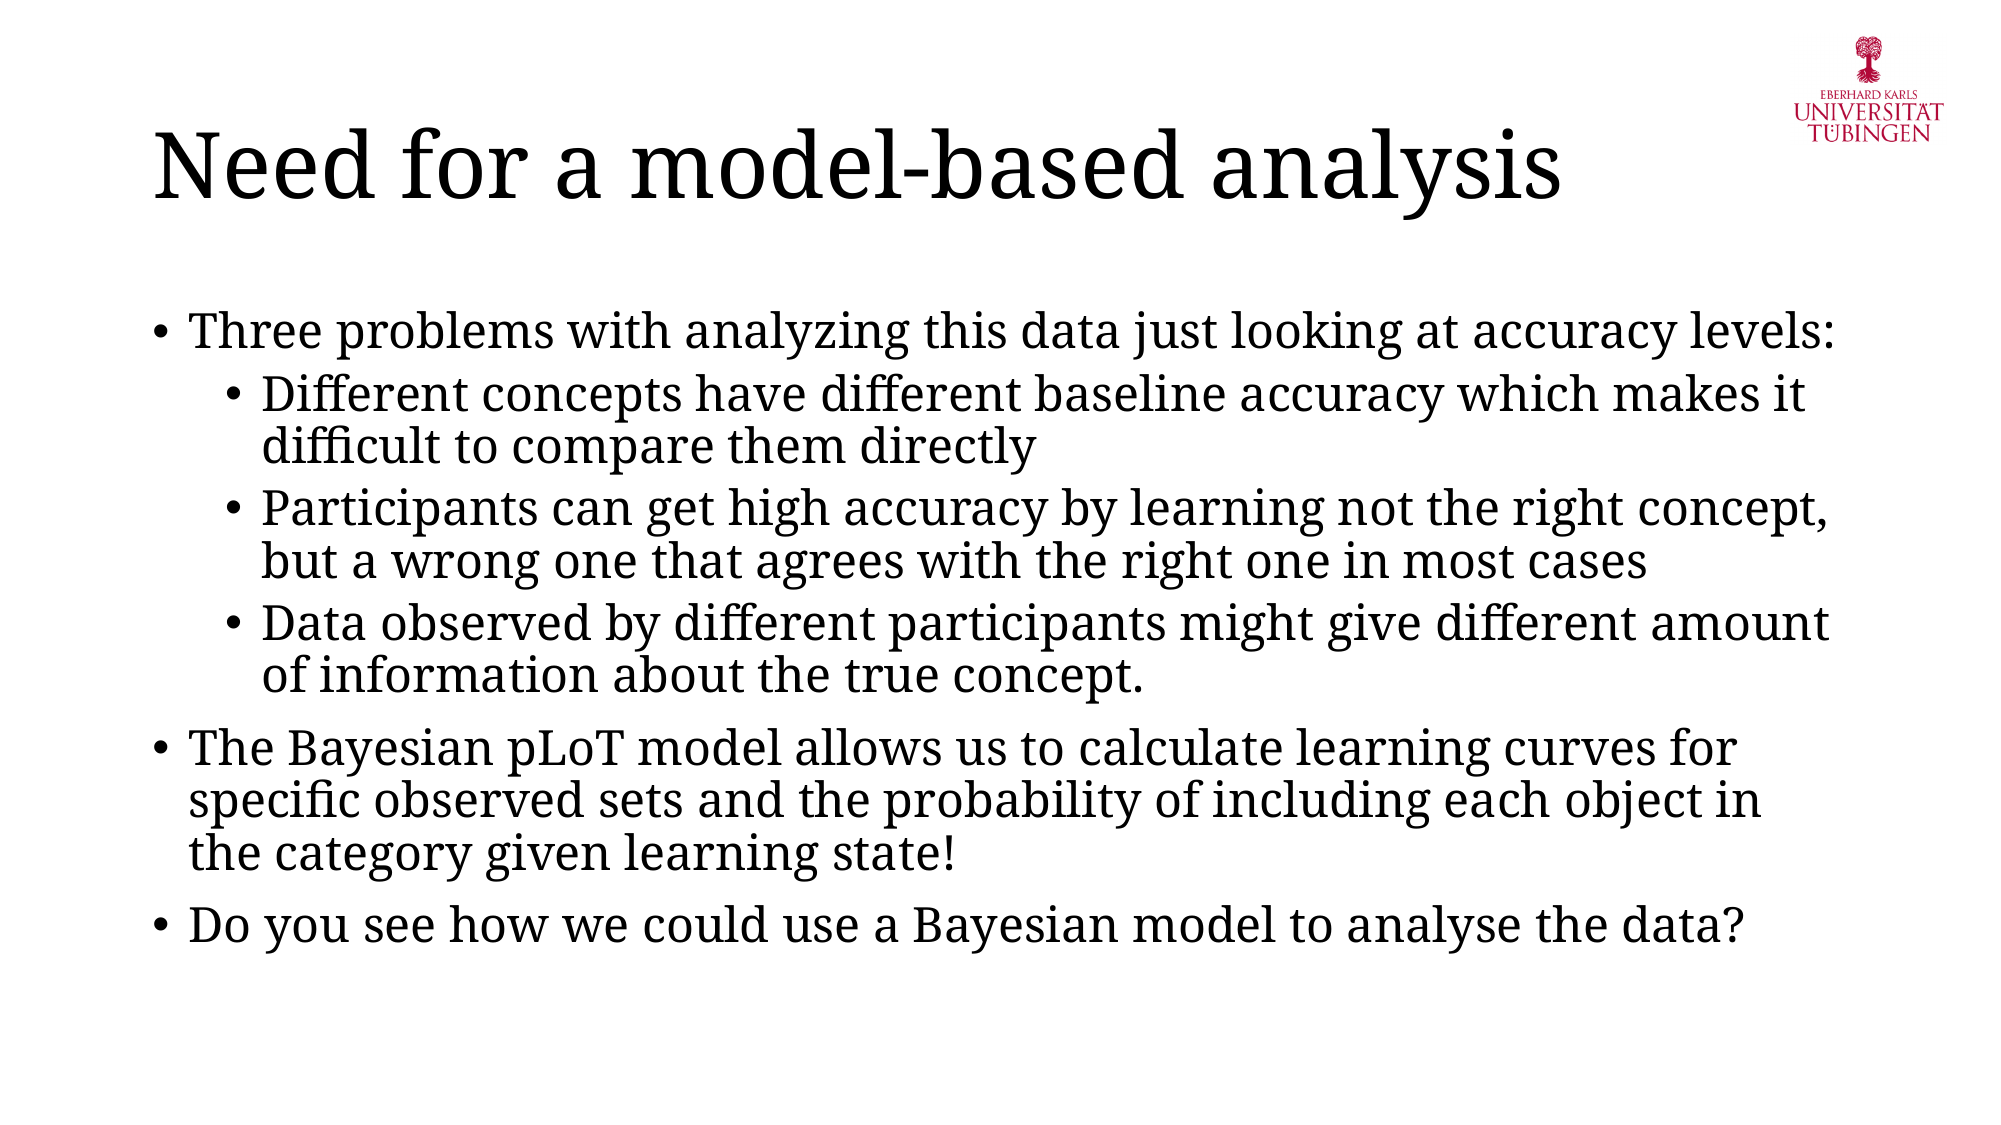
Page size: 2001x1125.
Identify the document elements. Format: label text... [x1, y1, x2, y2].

list Three problems with analyzing this data just looking at accuracy levels: Different concepts have different baseline accuracy which makes it difficult to compare them directly Participants can get high accuracy by learning not the right concept, but a wrong one that agrees with the right one in most cases Data observed by different participants might give different amount of information about the true concept. The Bayesian pLoT model allows us to calculate learning curves for specific observed sets and the probability of including each object in the category given learning state! Do you see how we could use a Bayesian model to analyse the data? [137, 299, 1863, 1066]
title Need for a model-based analysis [137, 59, 1863, 278]
picture [1790, 33, 1947, 145]
